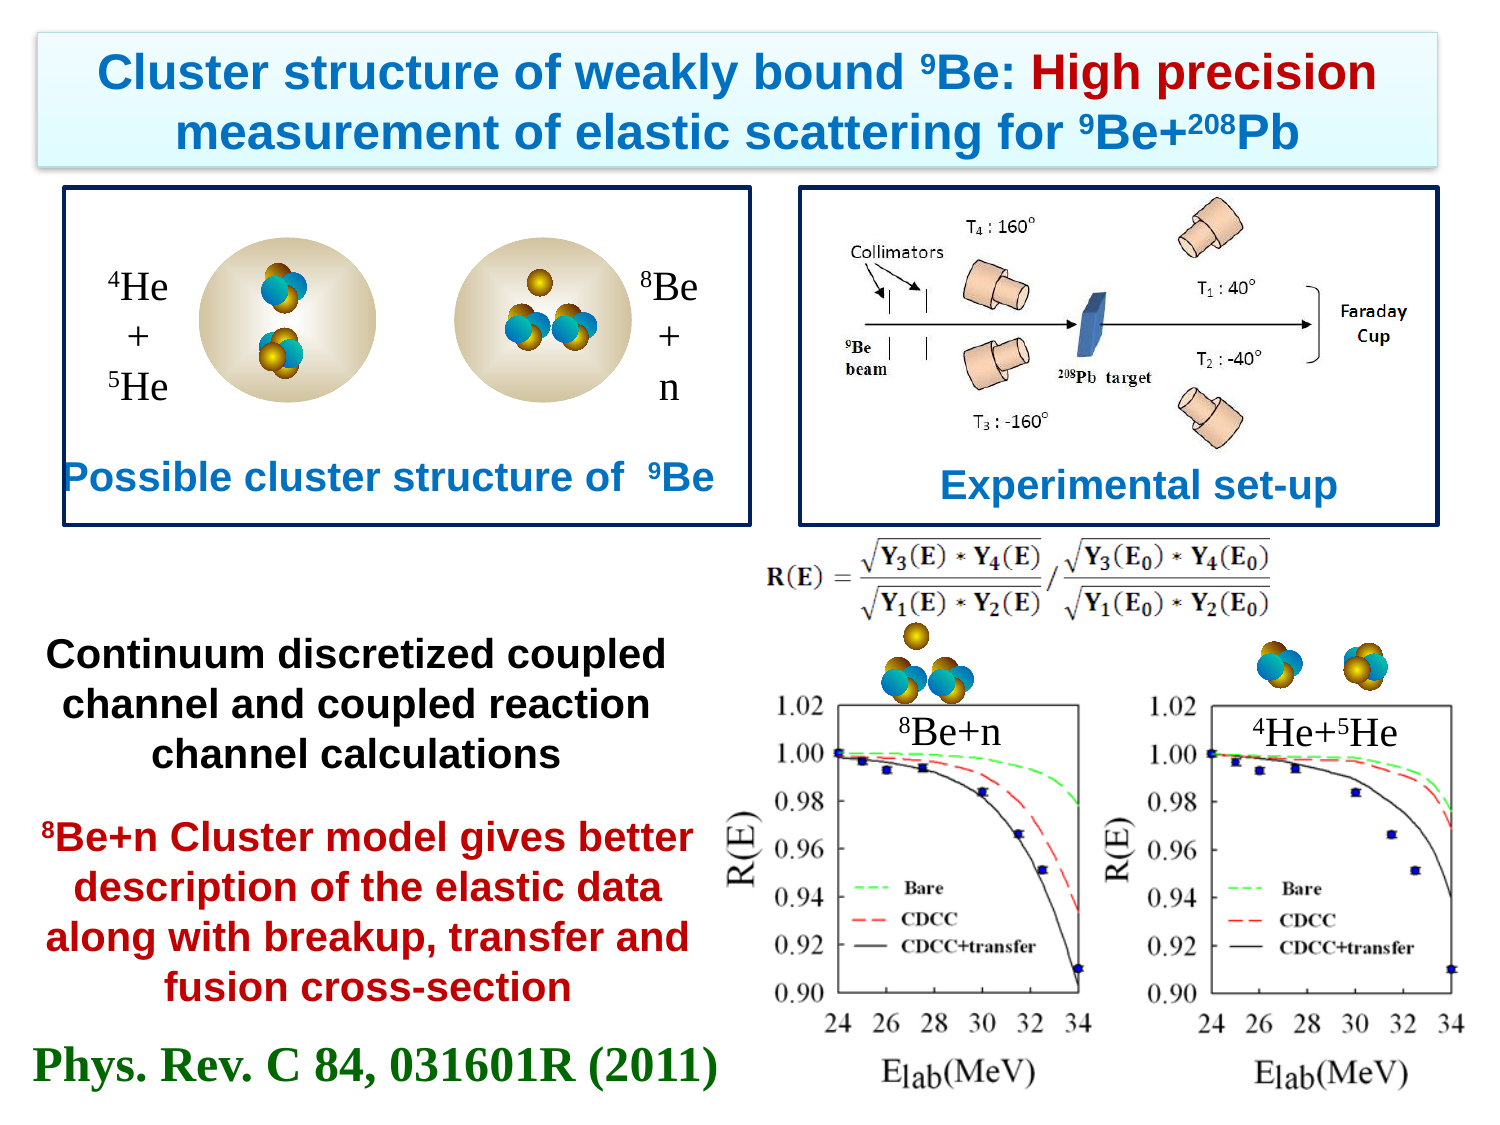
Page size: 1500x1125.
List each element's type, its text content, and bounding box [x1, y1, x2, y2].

text_box Phys. Rev. C 84, 031601R (2011) [17, 1024, 716, 1099]
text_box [799, 187, 1438, 526]
text_box Continuum discretized coupled channel and coupled reaction channel calculations [0, 619, 713, 785]
text_box 8Be+n Cluster model gives better description of the elastic data along with breakup, transfer and fusion cross-section [23, 802, 713, 1018]
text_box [37, 187, 751, 526]
picture [765, 534, 1271, 622]
text_box Cluster structure of weakly bound 9Be: High precision measurement of elastic scattering for 9Be+208Pb [37, 32, 1438, 168]
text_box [720, 622, 1476, 1095]
